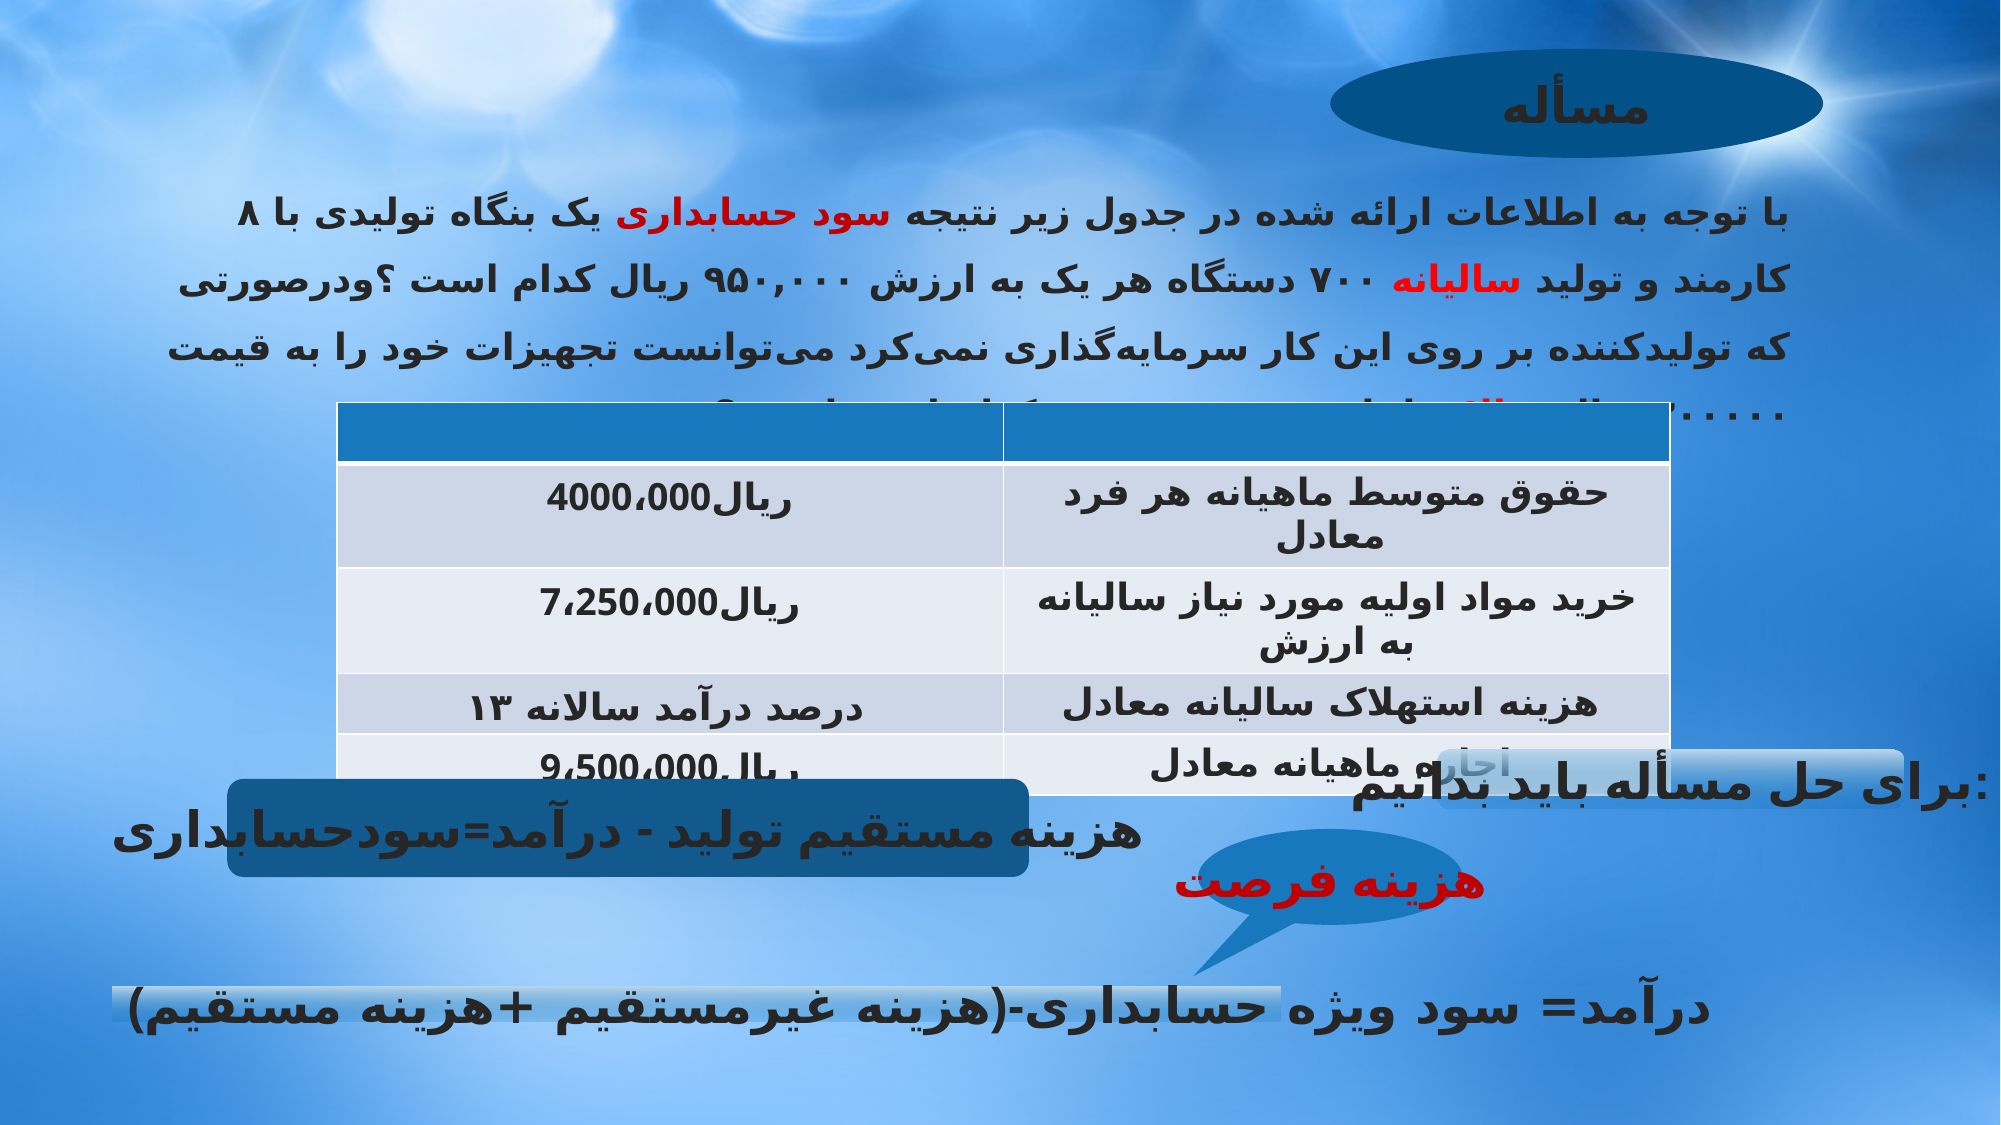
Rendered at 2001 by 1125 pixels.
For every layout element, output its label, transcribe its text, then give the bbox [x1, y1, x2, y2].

table_cell ۱۳ درصد درآمد سالانه [338, 674, 1003, 733]
table_cell اجاره ماهیانه معادل [1004, 735, 1669, 794]
text_box برای حل مسأله باید بدانیم: [1437, 749, 1904, 809]
text_box مسأله [1330, 48, 1824, 158]
table_cell حقوق متوسط ماهیانه هر فرد معادل [1004, 466, 1669, 567]
text_box هزینه فرصت [1193, 828, 1463, 977]
table_cell 9،500،000ريال [338, 735, 1003, 778]
text_box (هزینه غیرمستقیم +هزینه مستقیم)-درآمد= سود ویژه حسابداری [112, 986, 1281, 1022]
table_cell 4000،000ريال [338, 466, 1003, 567]
table_header [1004, 403, 1669, 461]
table_cell 7،250،000ريال [338, 569, 1003, 673]
picture [0, 0, 2001, 1125]
text_box با توجه به اطلاعات ارائه شده در جدول زیر نتیجه سود حسابداری یک بنگاه تولیدی با ۸ کارمند و تولید سالیانه ۷۰۰ دستگاه هر یک به ارزش ۹۵۰,۰۰۰ ریال کدام است ؟ودرصورتی که تولیدکننده بر روی این کار سرمایه‌گذاری نمی‌کرد می‌توانست تجهیزات خود را به قیمت ۳۰۰۰۰۰ ریال سالانه اجاره دهد سود ویژه کدام است است ؟ [151, 157, 1806, 511]
table_cell خرید مواد اولیه مورد نیاز سالیانه به ارزش [1004, 569, 1669, 673]
table_cell هزینه استهلاک سالیانه معادل [1004, 674, 1669, 733]
text_box هزینه مستقیم تولید - درآمد=سودحسابداری [227, 778, 1029, 878]
table_header [338, 403, 1003, 461]
